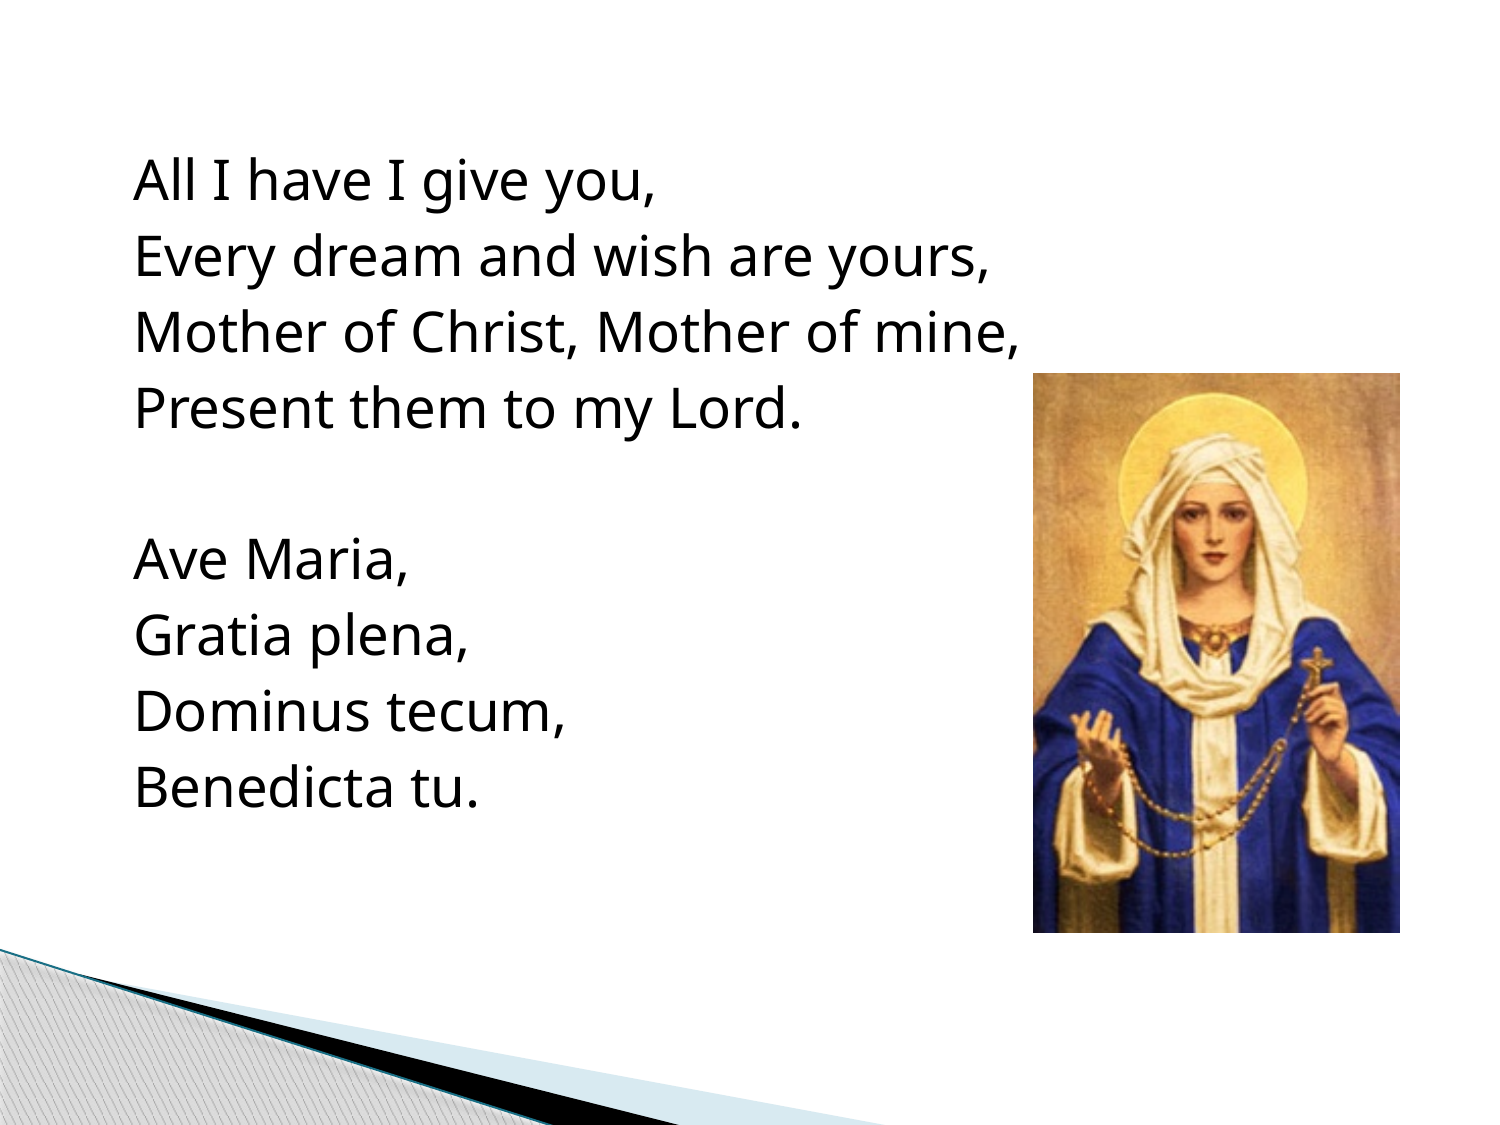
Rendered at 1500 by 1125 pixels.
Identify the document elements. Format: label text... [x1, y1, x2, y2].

list All I have I give you, Every dream and wish are yours, Mother of Christ, Mother of mine, Present them to my Lord. Ave Maria, Gratia plena, Dominus tecum, Benedicta tu. [100, 137, 1451, 1080]
picture [1033, 373, 1400, 934]
